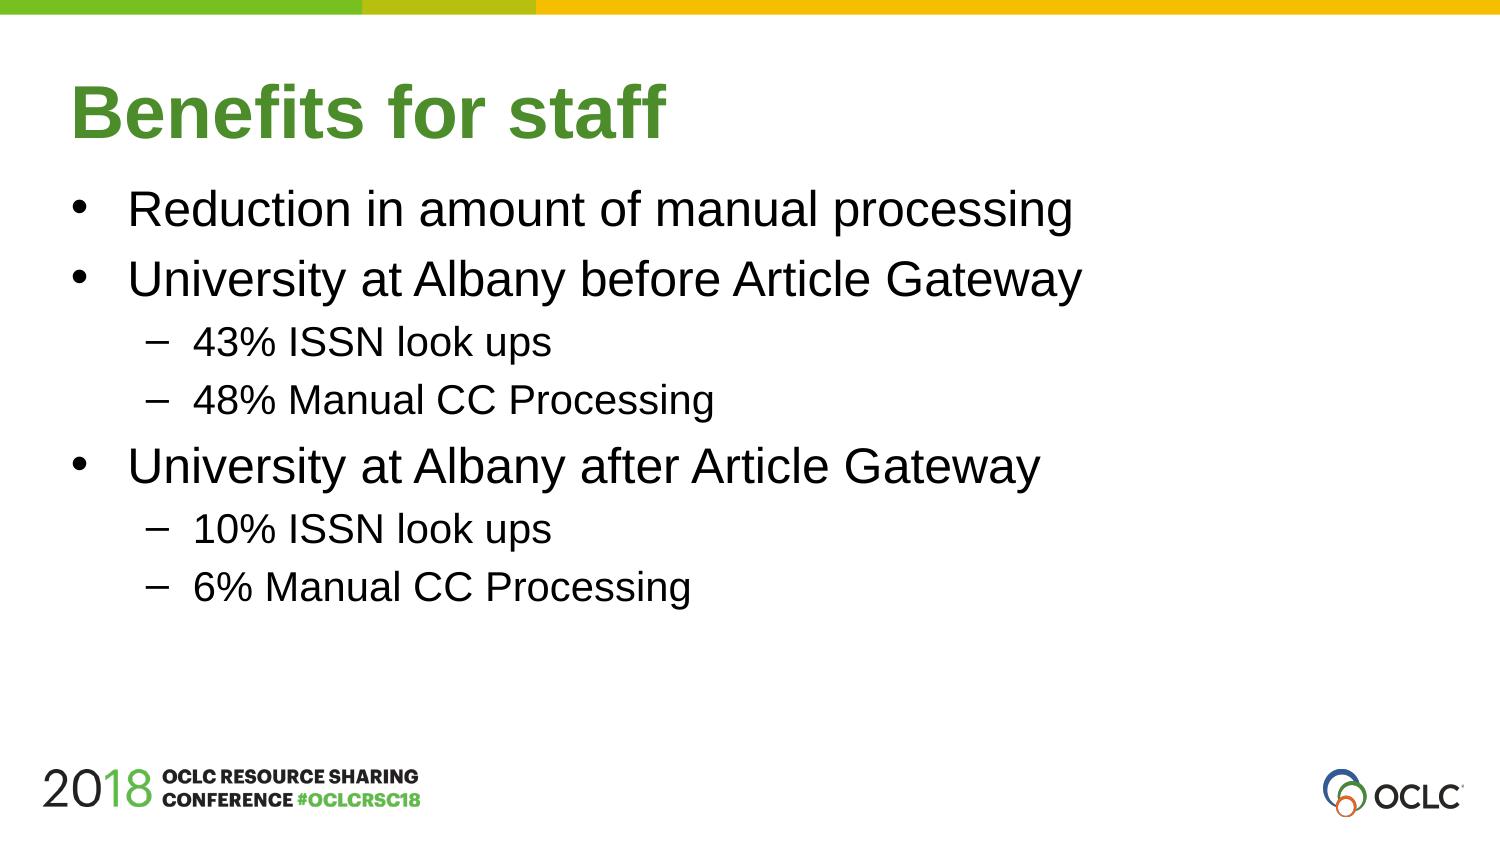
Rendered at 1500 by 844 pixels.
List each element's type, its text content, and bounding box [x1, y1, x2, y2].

picture [1323, 769, 1464, 817]
picture [43, 769, 420, 807]
list Reduction in amount of manual processing University at Albany before Article Gateway 43% ISSN look ups 48% Manual CC Processing University at Albany after Article Gateway 10% ISSN look ups 6% Manual CC Processing [55, 168, 1441, 685]
list Benefits for staff [55, 56, 1441, 168]
